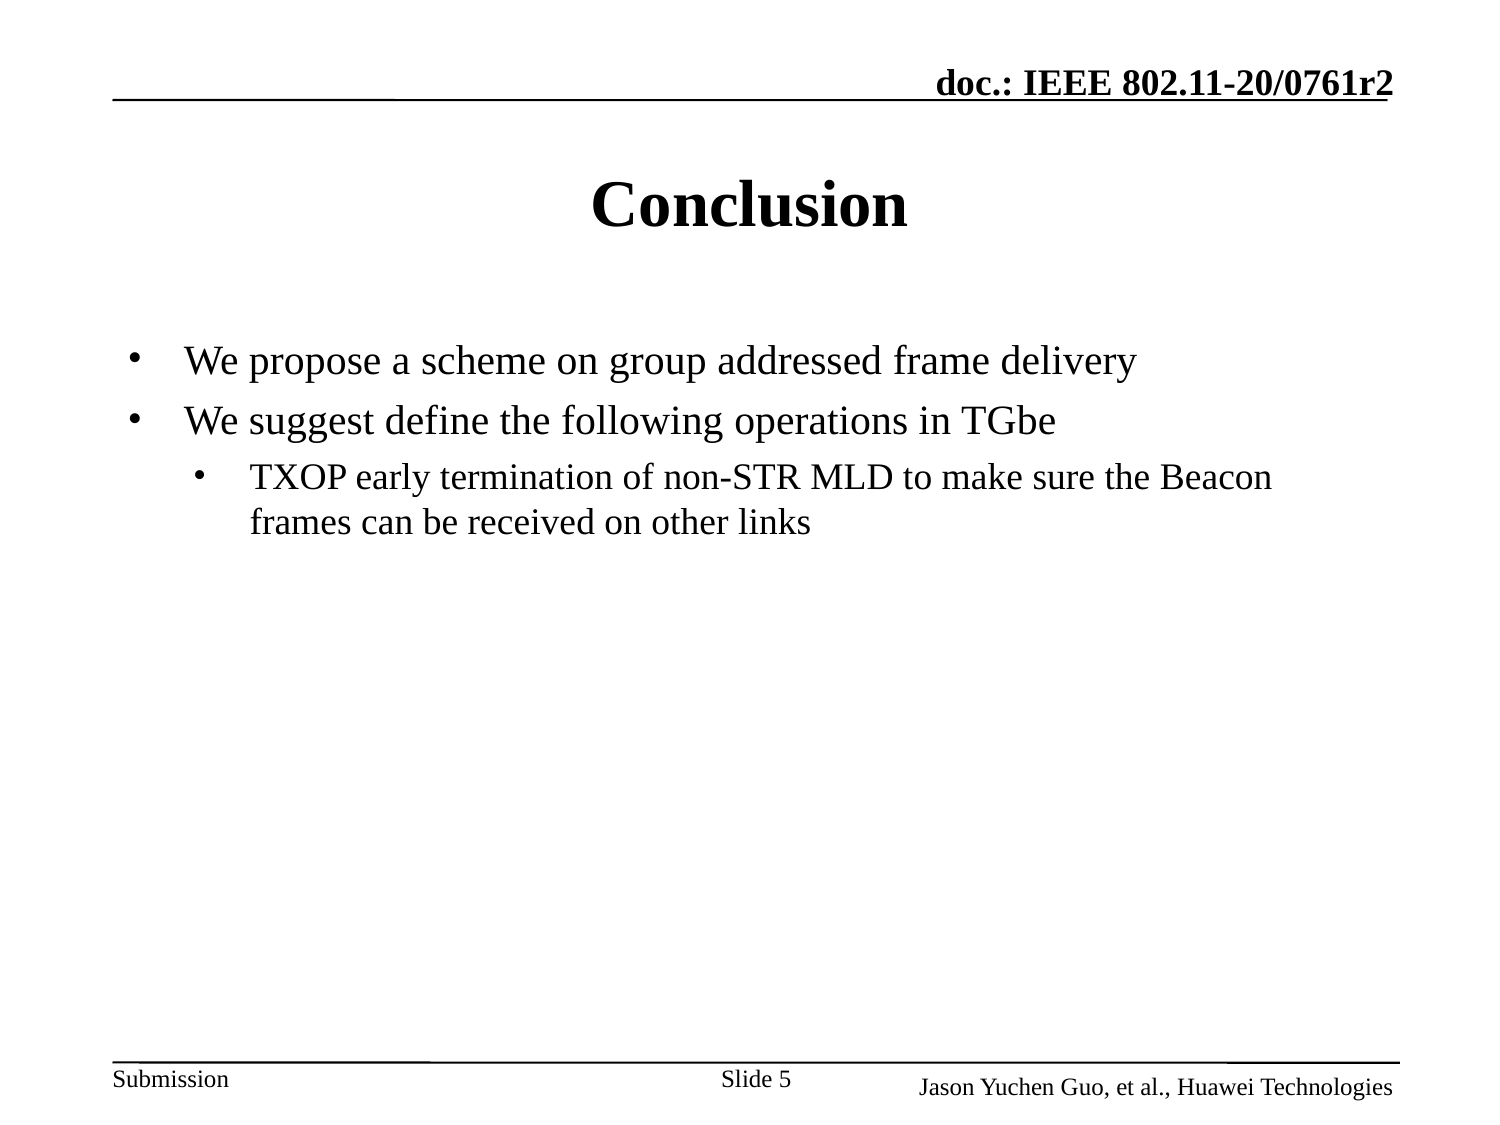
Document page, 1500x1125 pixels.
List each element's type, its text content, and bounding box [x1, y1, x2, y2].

list We propose a scheme on group addressed frame delivery We suggest define the following operations in TGbe TXOP early termination of non-STR MLD to make sure the Beacon frames can be received on other links [112, 324, 1388, 1000]
title Conclusion [112, 112, 1388, 288]
slide_number Slide 5 [712, 1061, 800, 1123]
